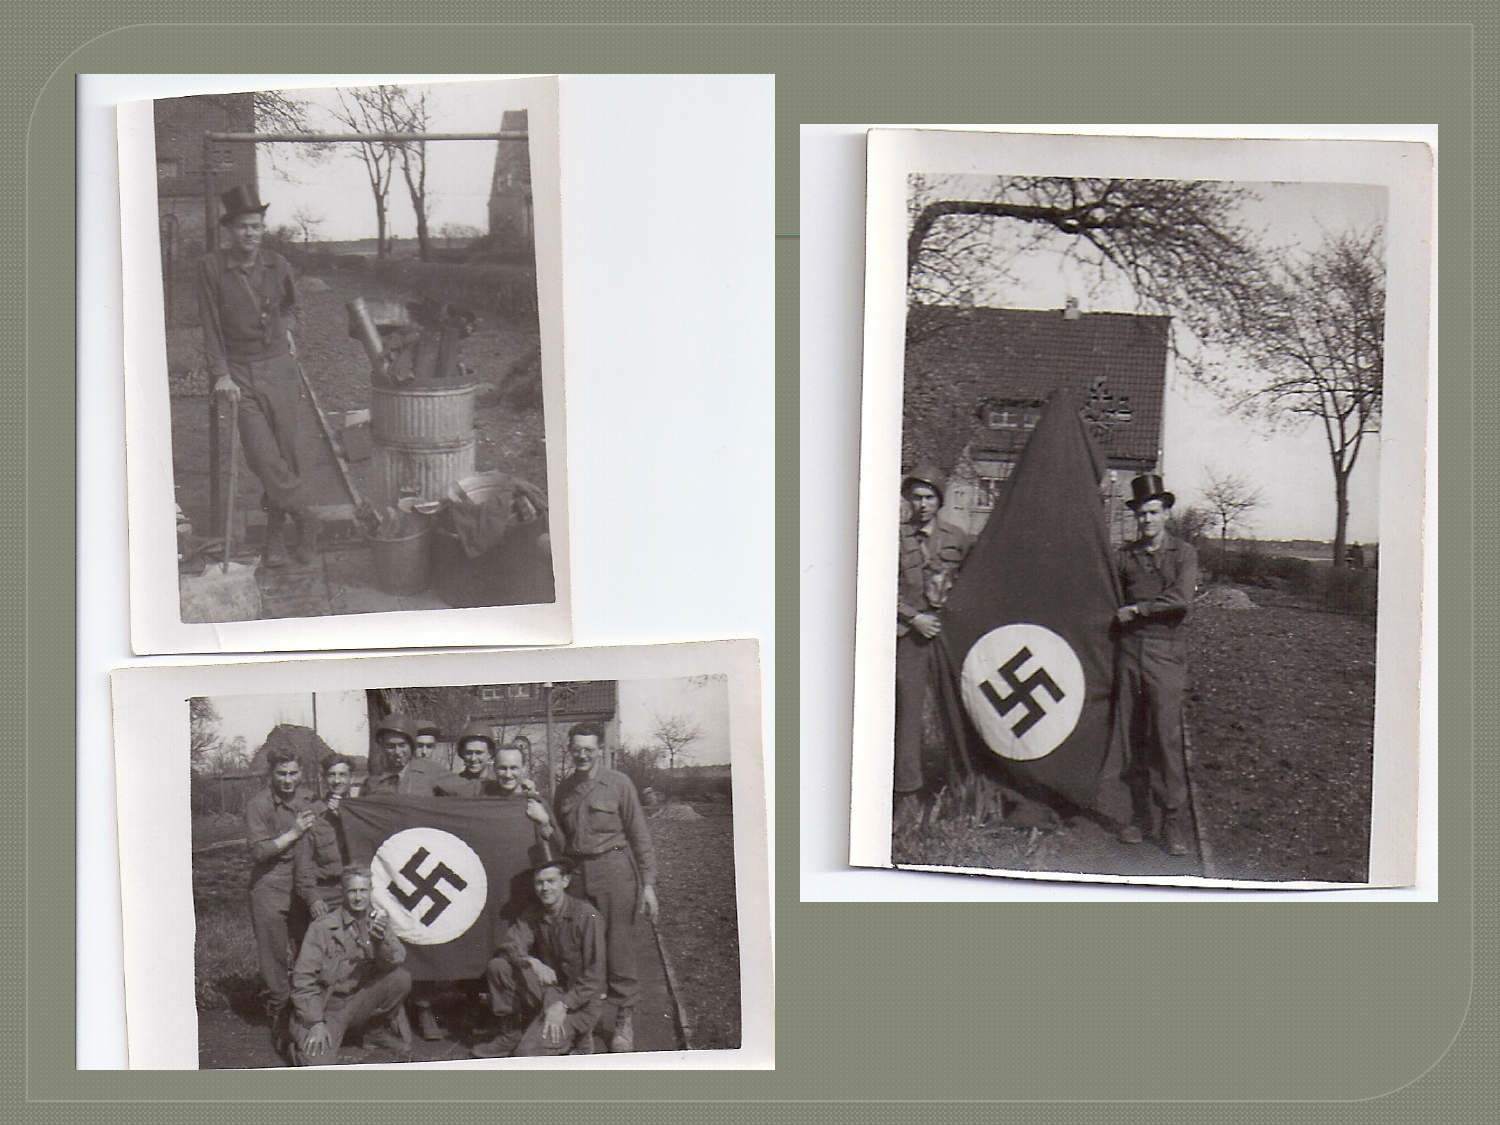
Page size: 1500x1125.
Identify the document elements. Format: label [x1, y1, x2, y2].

picture [799, 124, 1438, 902]
list [74, 74, 776, 1070]
